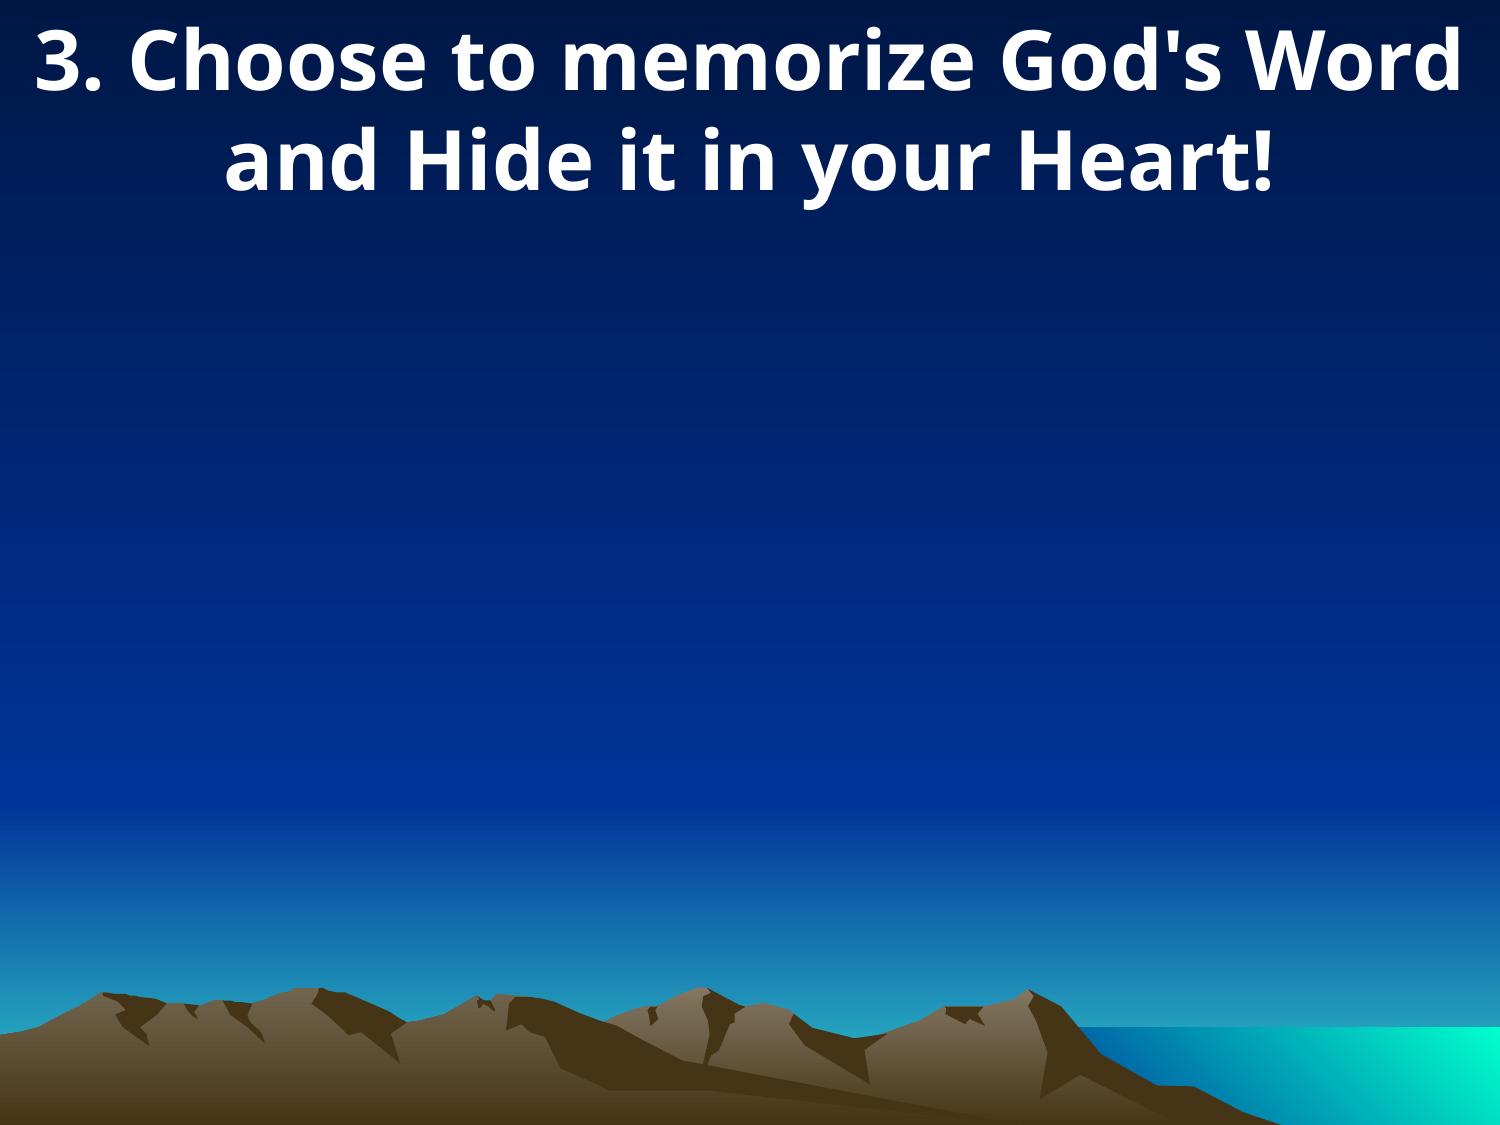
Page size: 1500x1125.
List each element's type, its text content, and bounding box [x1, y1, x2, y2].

text_box 3. Choose to memorize God's Word and Hide it in your Heart! [0, 0, 1500, 825]
